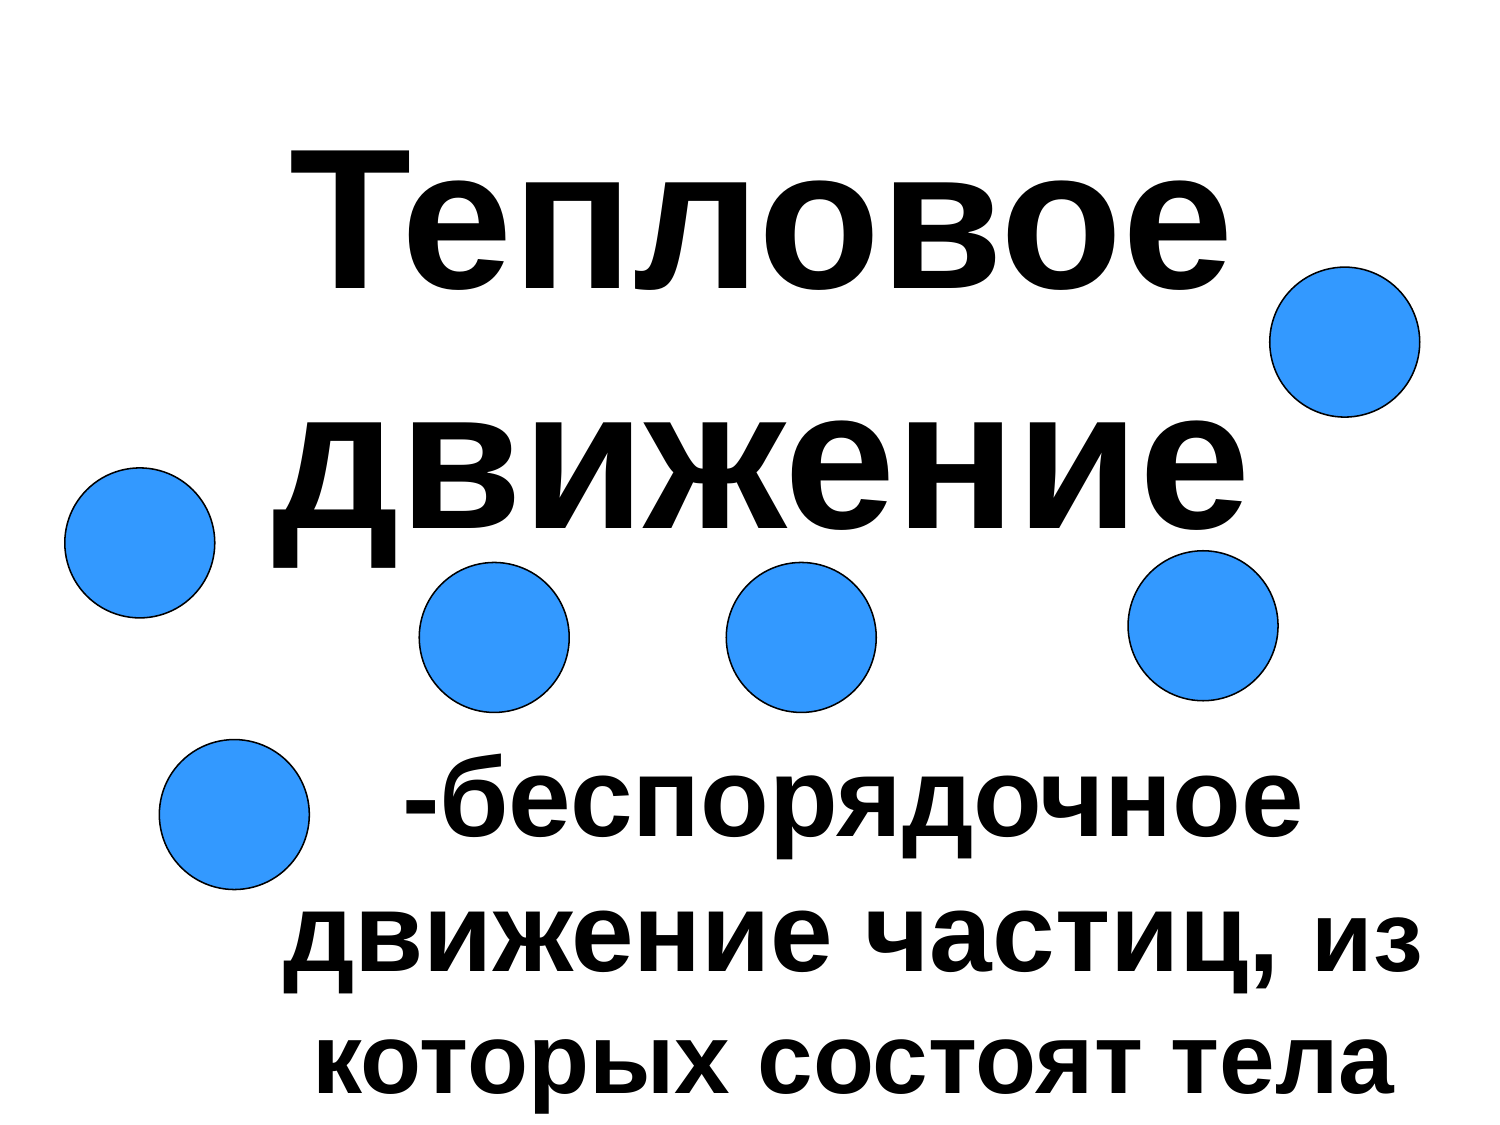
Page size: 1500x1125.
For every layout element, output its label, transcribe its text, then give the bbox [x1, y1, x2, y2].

text_box [1269, 267, 1420, 418]
text_box [1128, 550, 1279, 701]
text_box [419, 562, 570, 713]
title Тепловое движение [135, 113, 1388, 544]
text_box [64, 467, 215, 618]
subtitle -беспорядочное движение частиц, из которых состоят тела [206, 715, 1500, 1125]
text_box [726, 562, 877, 713]
text_box [159, 739, 310, 890]
